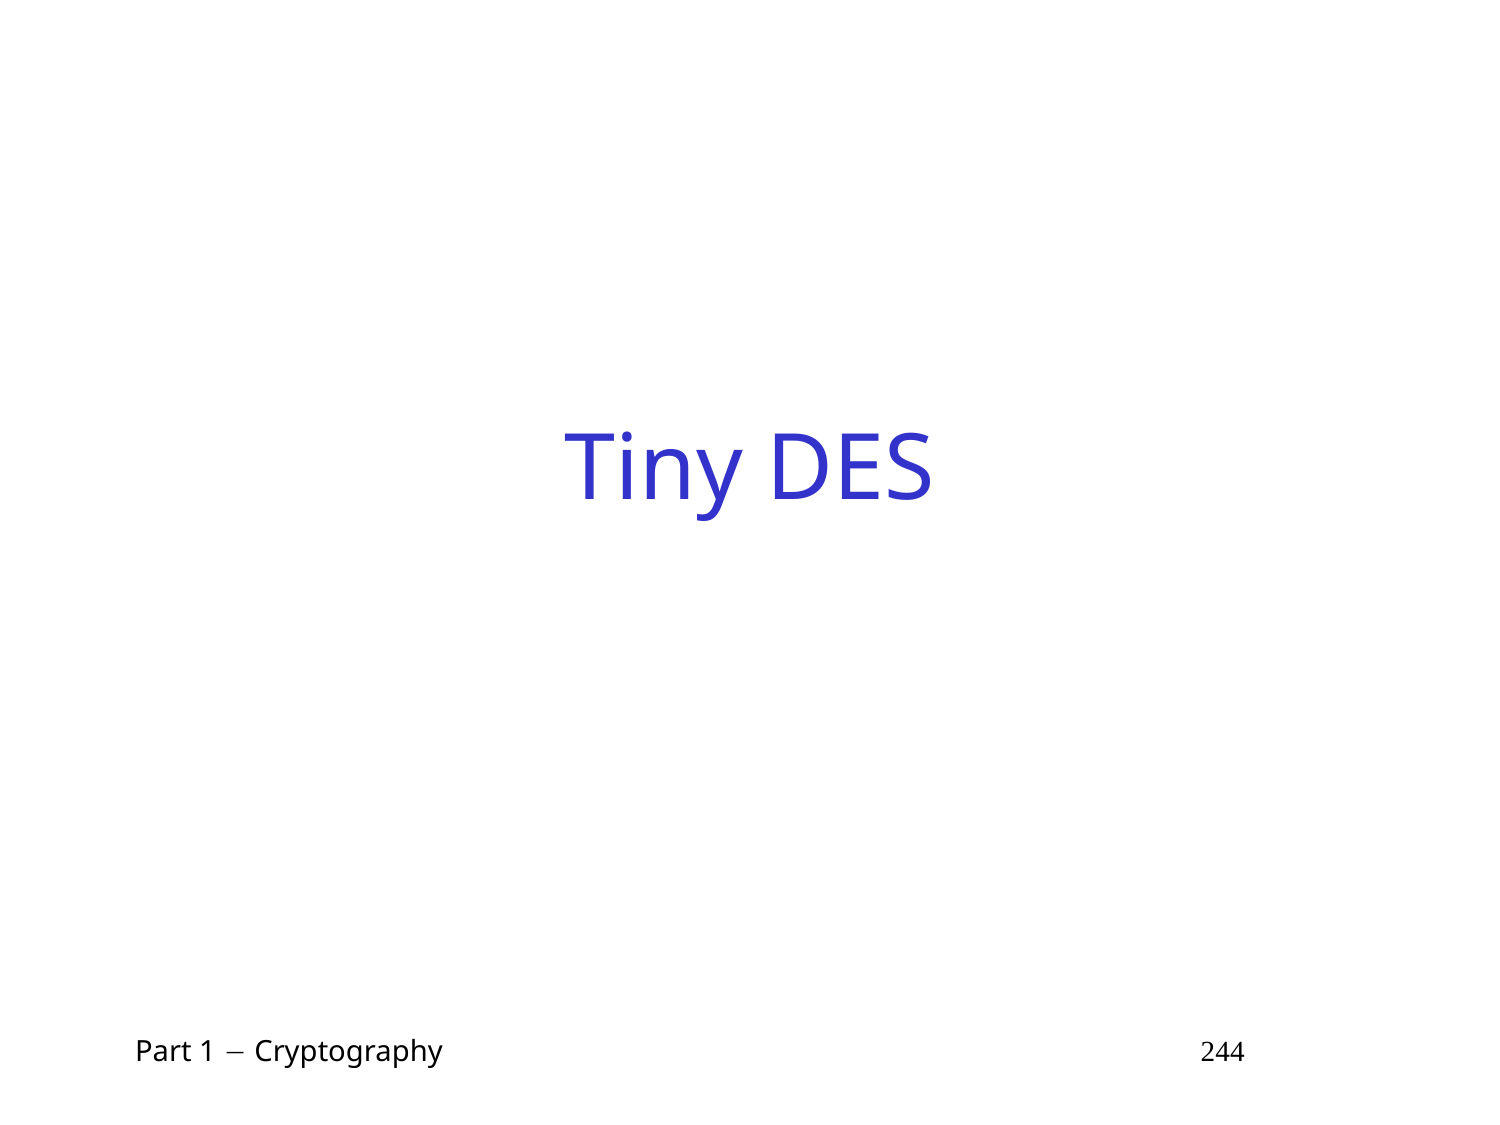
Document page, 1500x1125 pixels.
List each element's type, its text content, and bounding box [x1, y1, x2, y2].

footer Part 1  Cryptography 244 [112, 1024, 1401, 1101]
title Tiny DES [112, 262, 1388, 663]
